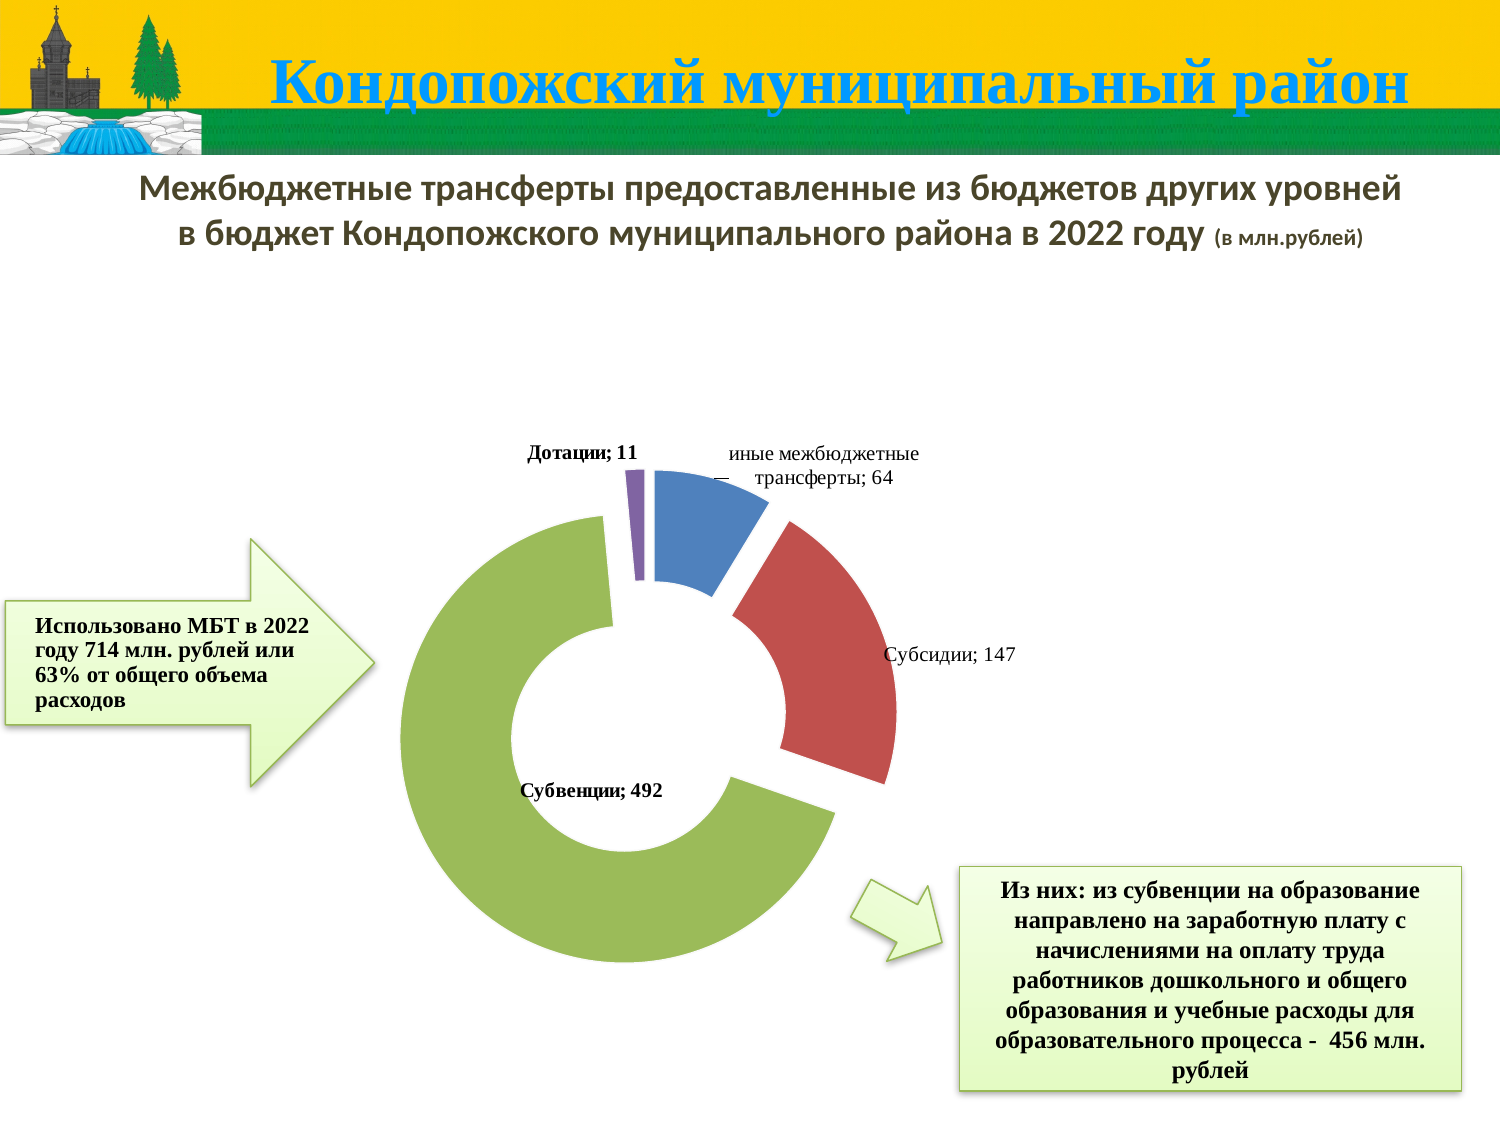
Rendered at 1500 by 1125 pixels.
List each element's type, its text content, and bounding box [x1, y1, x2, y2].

text_box Из них: из субвенции на образование направлено на заработную плату с начислениями на оплату труда работников дошкольного и общего образования и учебные расходы для образовательного процесса - 456 млн. рублей [959, 866, 1462, 1092]
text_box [5, 538, 189, 788]
chart [194, 429, 1114, 986]
text_box Межбюджетные трансферты предоставленные из бюджетов других уровней в бюджет Кондопожского муниципального района в 2022 году (в млн.рублей) [76, 156, 1465, 261]
text_box Кондопожский муниципальный район [0, 0, 1500, 155]
